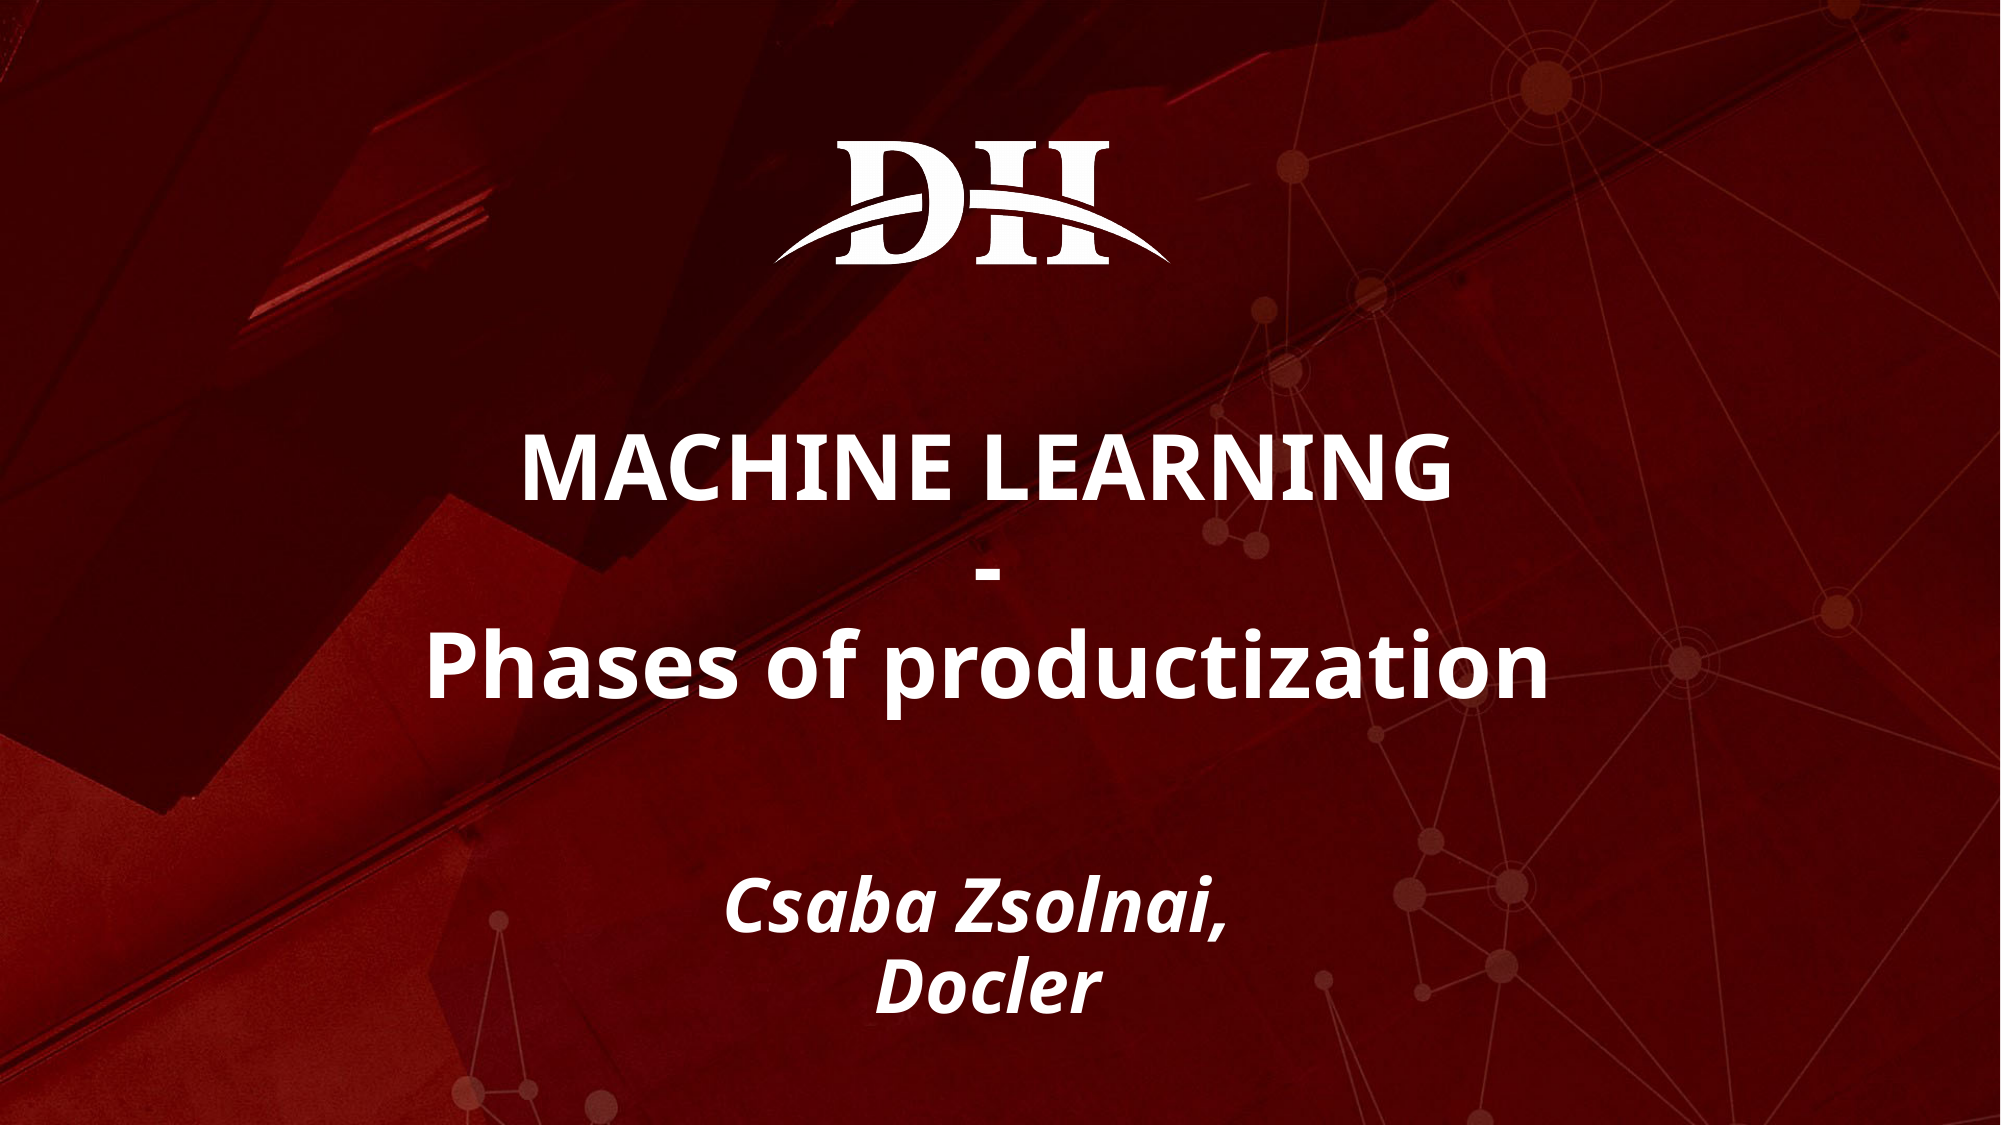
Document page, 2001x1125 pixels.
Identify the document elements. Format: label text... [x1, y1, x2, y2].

picture [0, 0, 2001, 1125]
text_box Csaba Zsolnai, Docler [463, 860, 1513, 1020]
text_box MACHINE LEARNING - Phases of productization [190, 414, 1785, 740]
